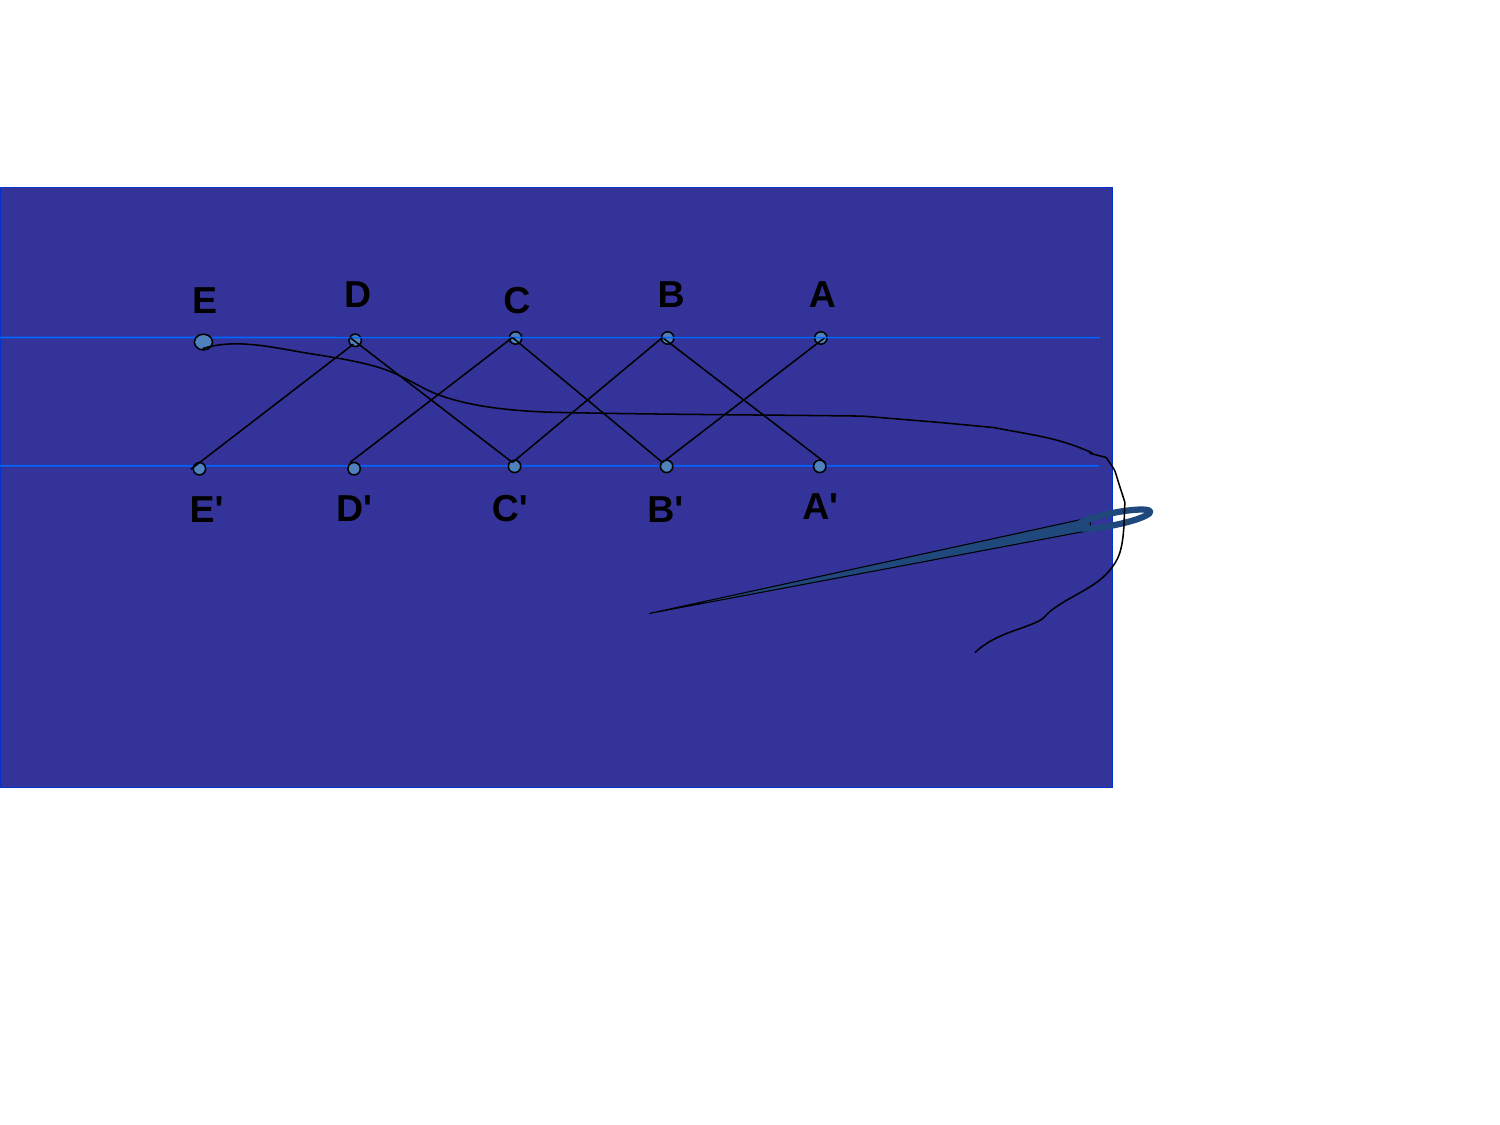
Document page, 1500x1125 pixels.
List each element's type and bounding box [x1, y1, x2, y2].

text_box [0, 187, 1139, 788]
